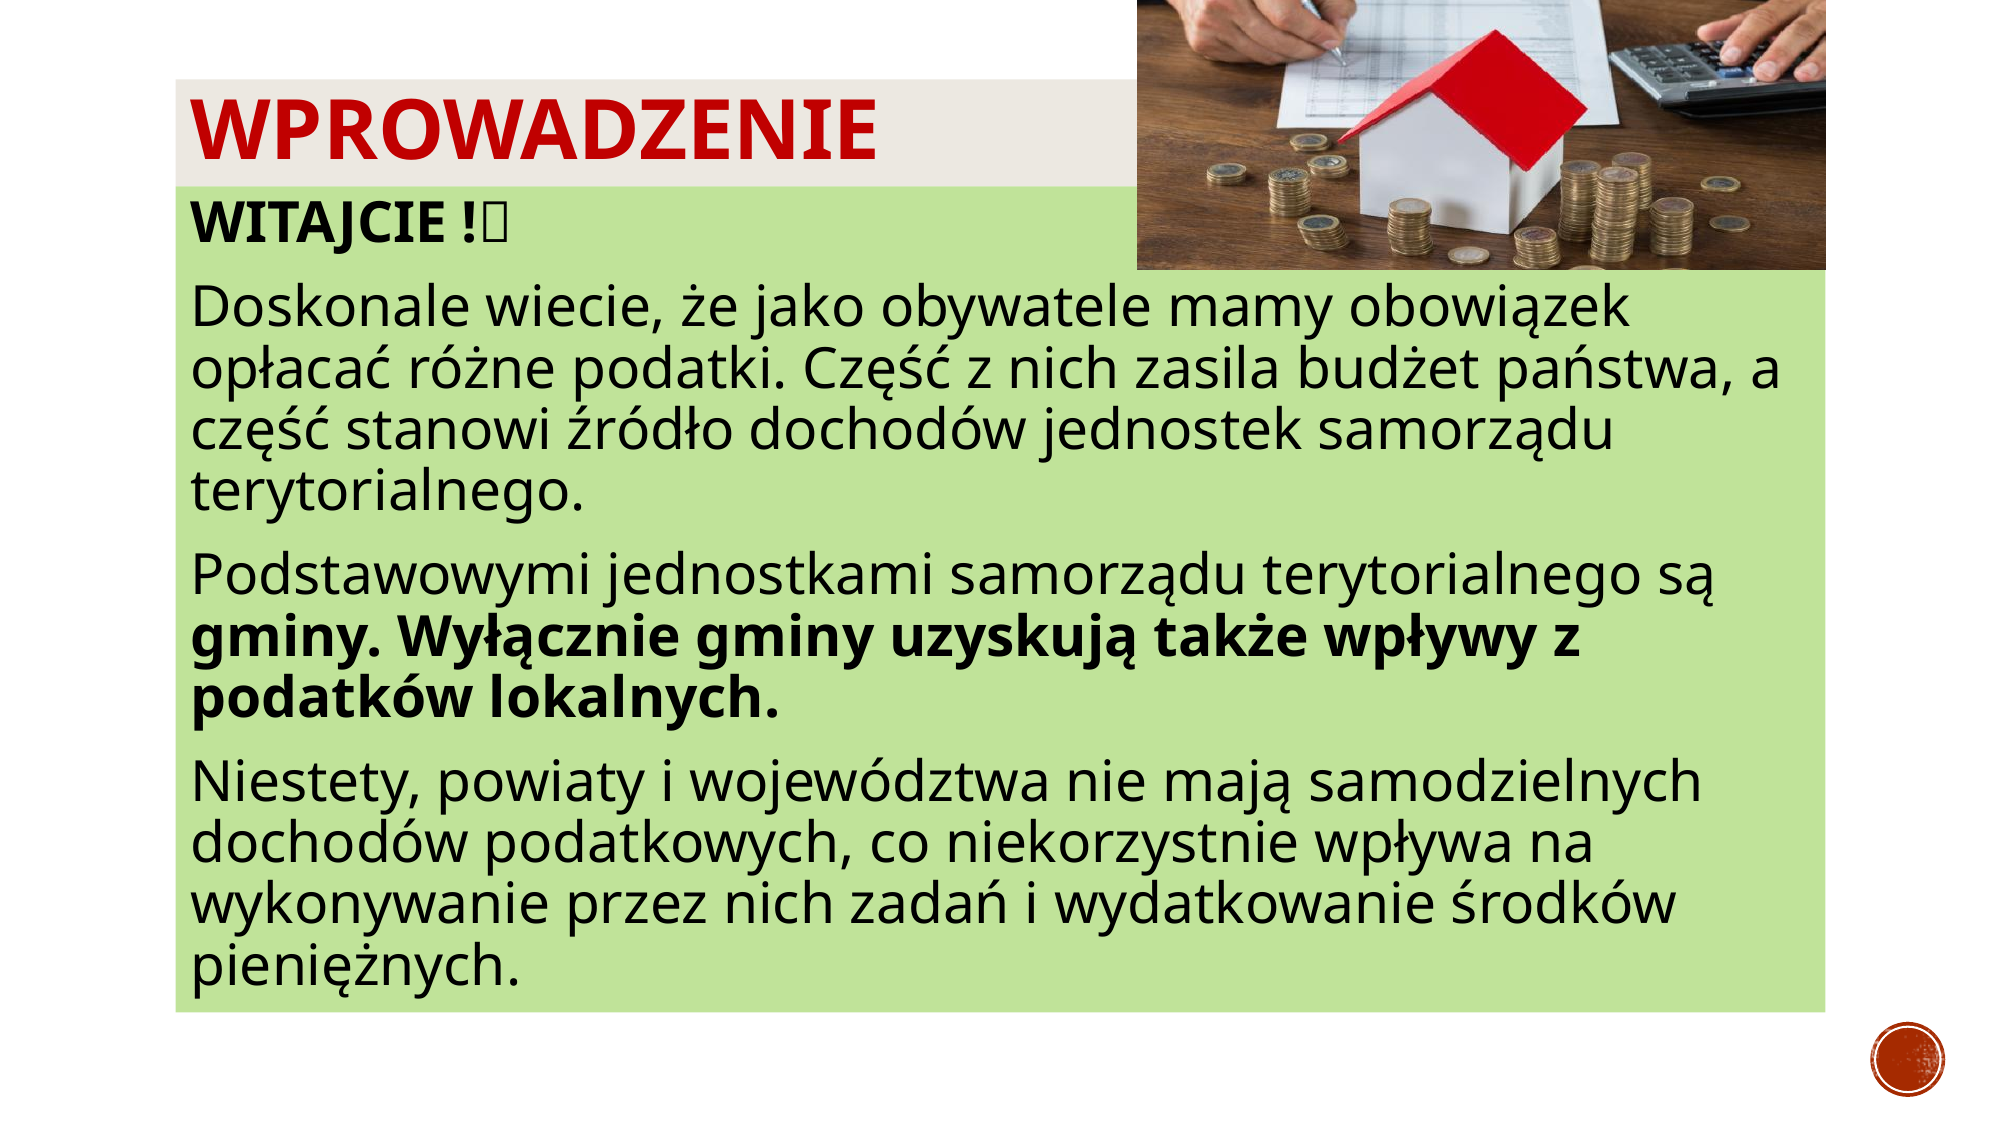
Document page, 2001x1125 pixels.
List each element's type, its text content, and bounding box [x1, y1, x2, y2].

title WPROWADZENIE [175, 79, 1137, 186]
picture [1137, 0, 1826, 270]
list WITAJCIE ! Doskonale wiecie, że jako obywatele mamy obowiązek opłacać różne podatki. Część z nich zasila budżet państwa, a część stanowi źródło dochodów jednostek samorządu terytorialnego. Podstawowymi jednostkami samorządu terytorialnego są gminy. Wyłącznie gminy uzyskują także wpływy z podatków lokalnych. Niestety, powiaty i województwa nie mają samodzielnych dochodów podatkowych, co niekorzystnie wpływa na wykonywanie przez nich zadań i wydatkowanie środków pieniężnych. [175, 186, 1826, 1013]
